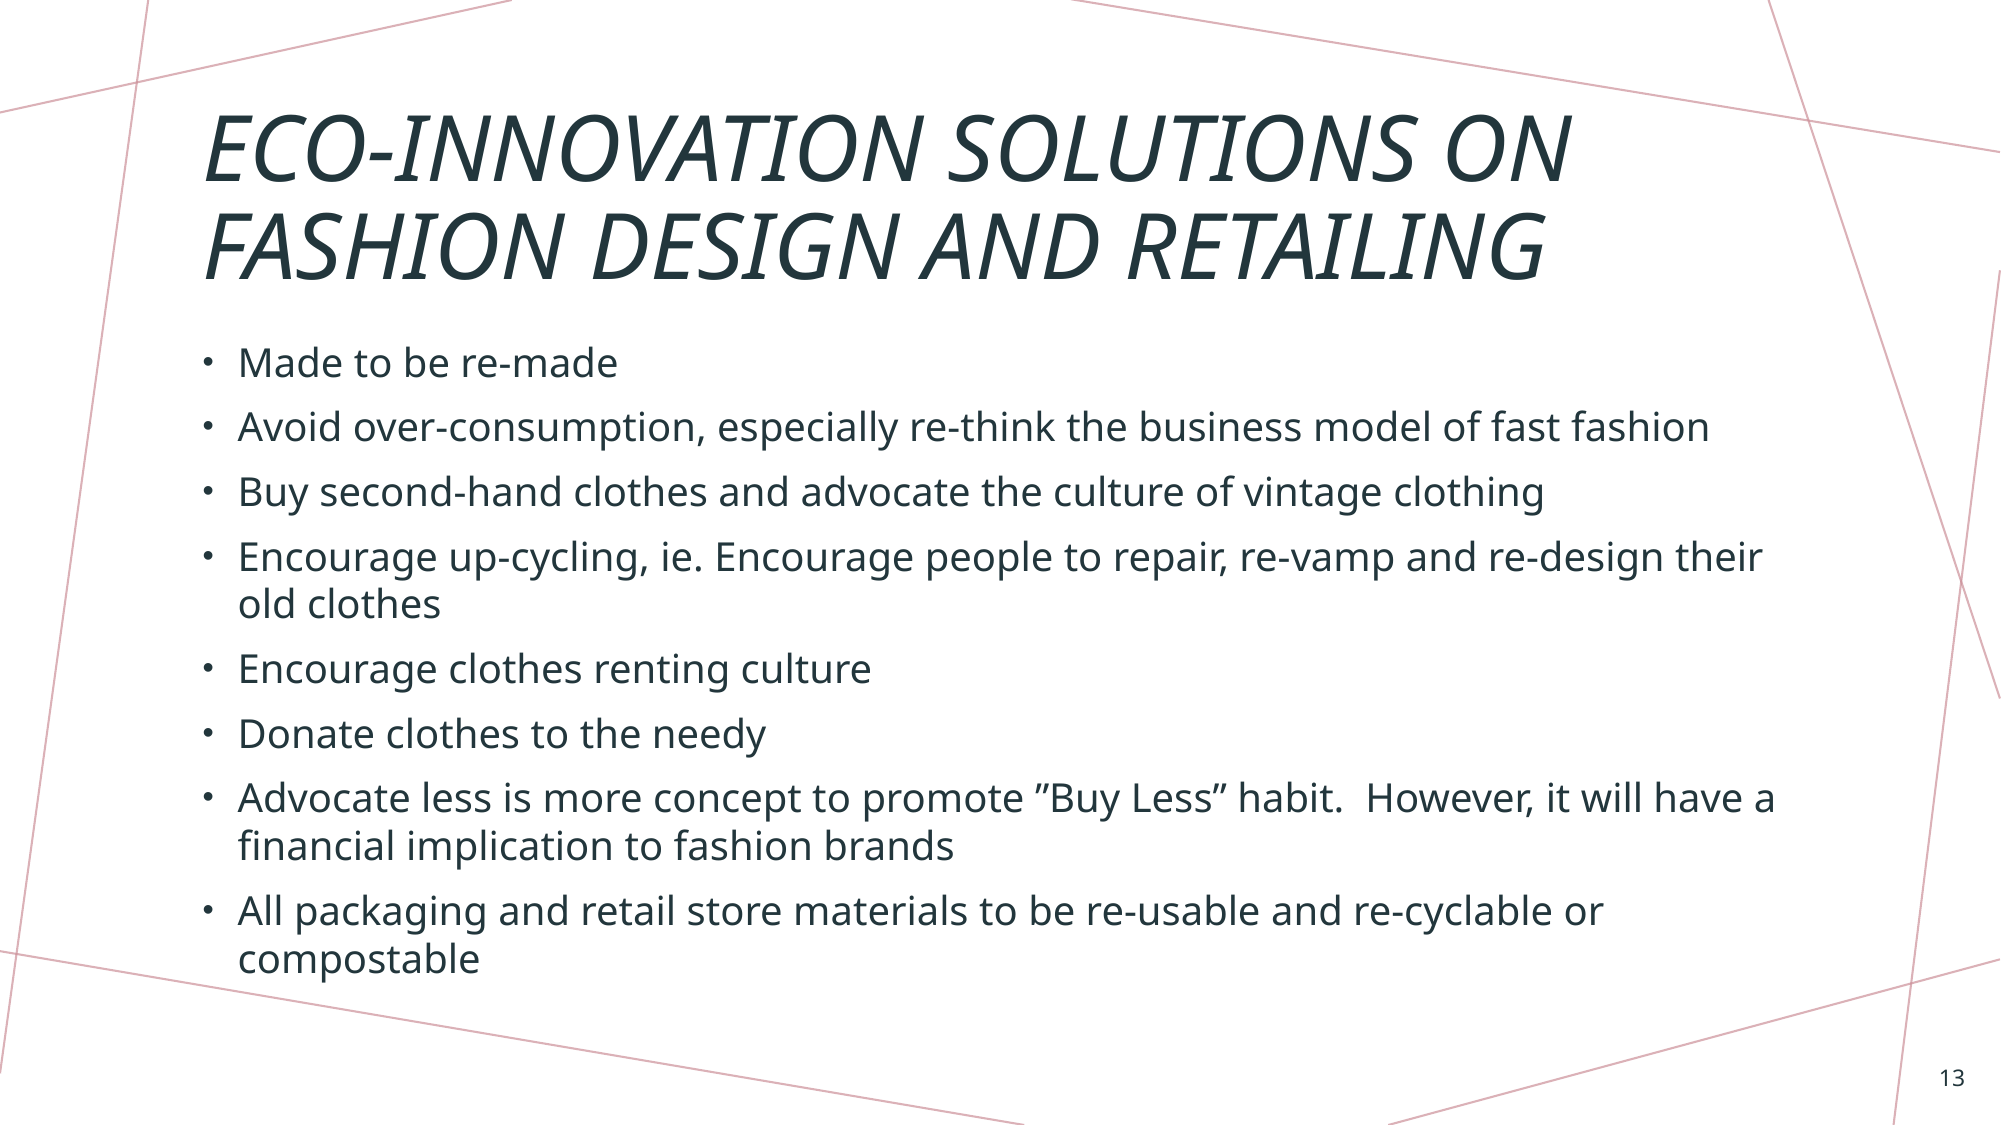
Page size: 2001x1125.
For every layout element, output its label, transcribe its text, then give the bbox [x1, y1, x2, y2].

title Eco-innovation solutions on Fashion design and retailing [187, 87, 1813, 315]
list Made to be re-made Avoid over-consumption, especially re-think the business model of fast fashion Buy second-hand clothes and advocate the culture of vintage clothing Encourage up-cycling, ie. Encourage people to repair, re-vamp and re-design their old clothes Encourage clothes renting culture Donate clothes to the needy Advocate less is more concept to promote ”Buy Less” habit. However, it will have a financial implication to fashion brands All packaging and retail store materials to be re-usable and re-cyclable or compostable [187, 329, 1813, 990]
slide_number 13 [1903, 1049, 1981, 1110]
